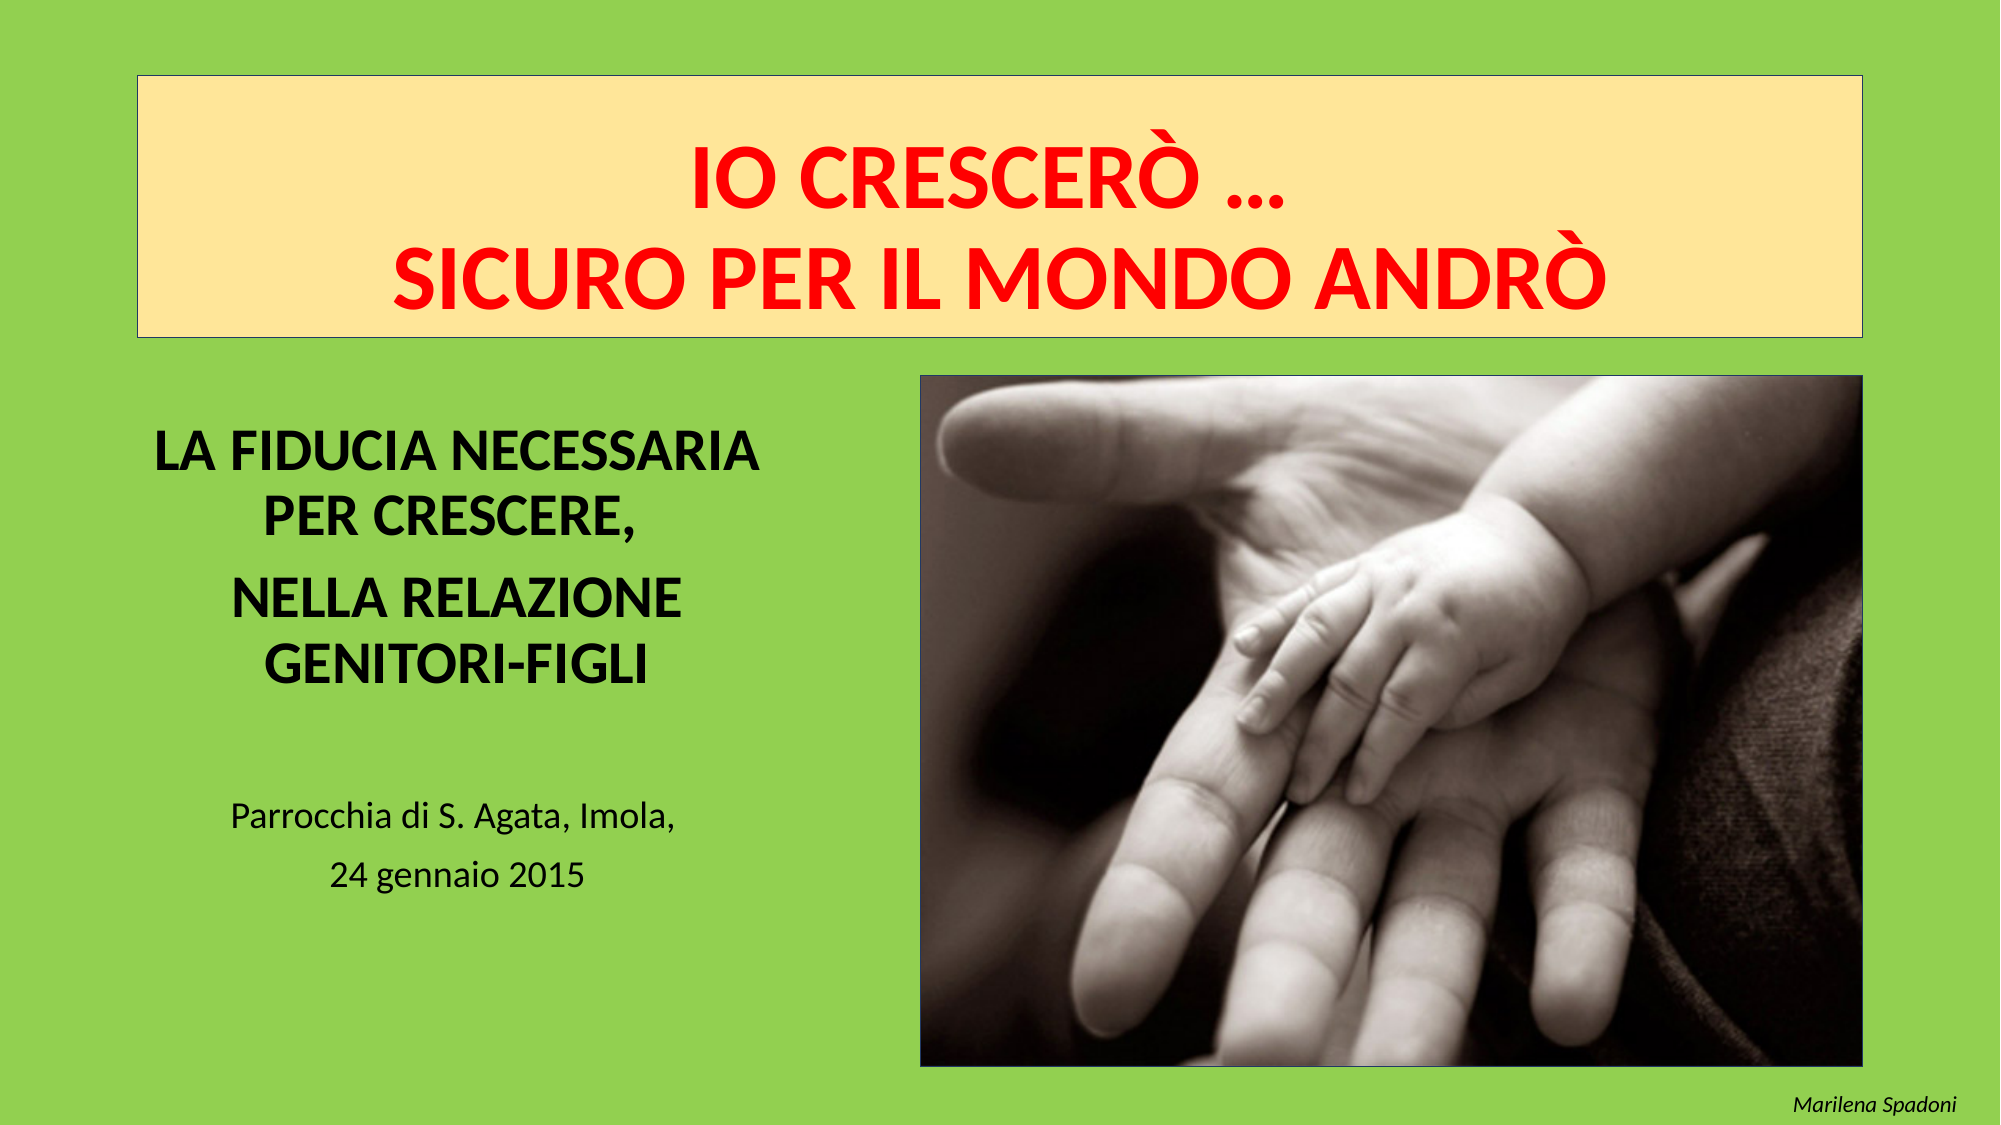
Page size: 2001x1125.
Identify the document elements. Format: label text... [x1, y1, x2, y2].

list LA FIDUCIA NECESSARIA PER CRESCERE, NELLA RELAZIONE GENITORI-FIGLI Parrocchia di S. Agata, Imola, 24 gennaio 2015 [137, 410, 777, 964]
text_box Marilena Spadoni [1757, 1082, 1993, 1125]
title IO CRESCERÒ … SICURO PER IL MONDO ANDRÒ [137, 75, 1863, 338]
picture [920, 375, 1863, 1067]
